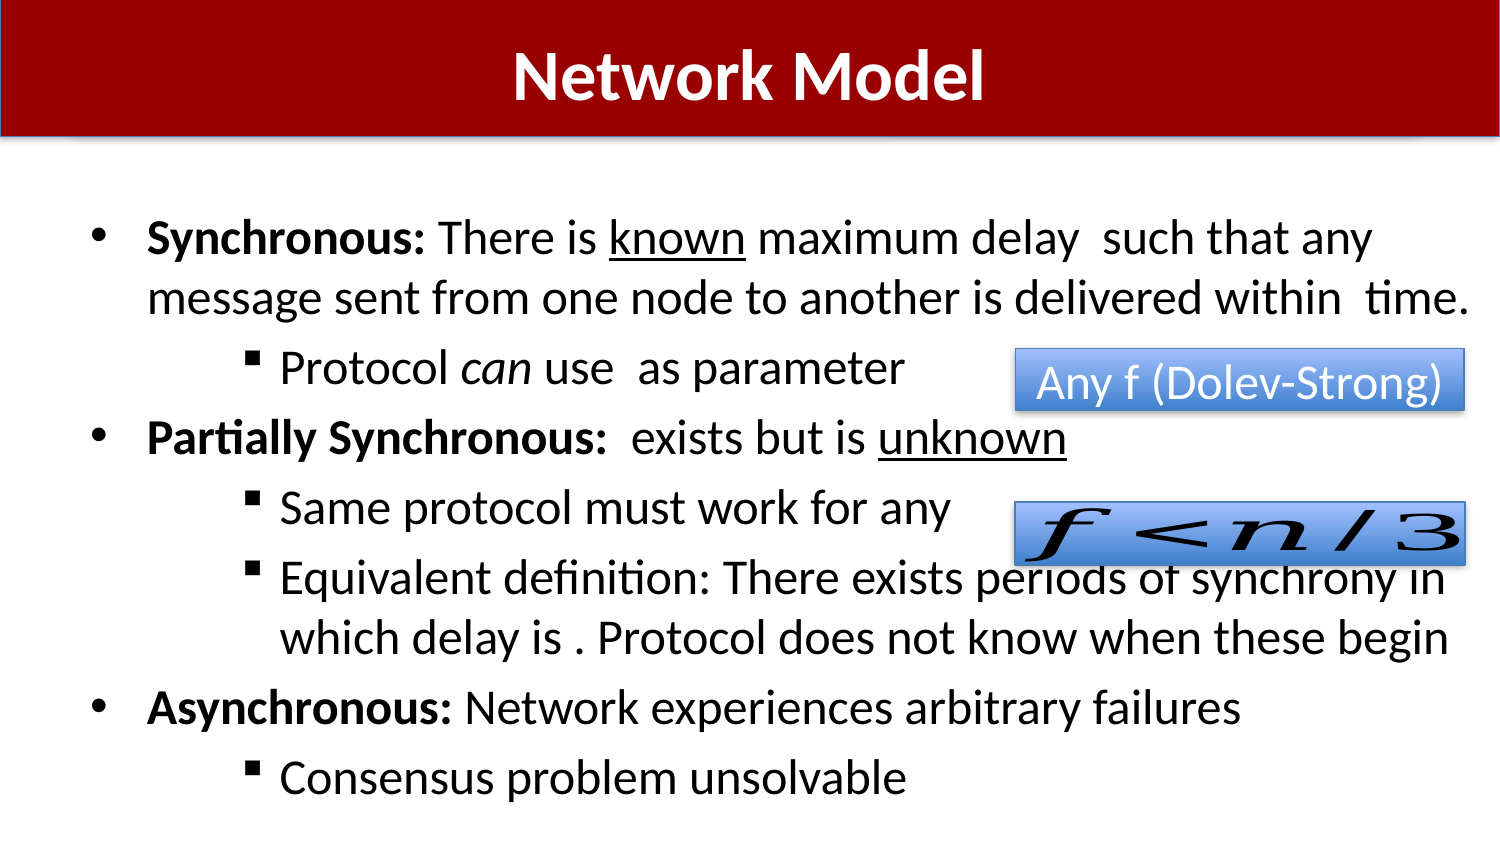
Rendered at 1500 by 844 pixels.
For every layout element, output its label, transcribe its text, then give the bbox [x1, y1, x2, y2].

title Network Model [75, 20, 1425, 123]
text_box Any f (Dolev-Strong) [1015, 348, 1465, 411]
